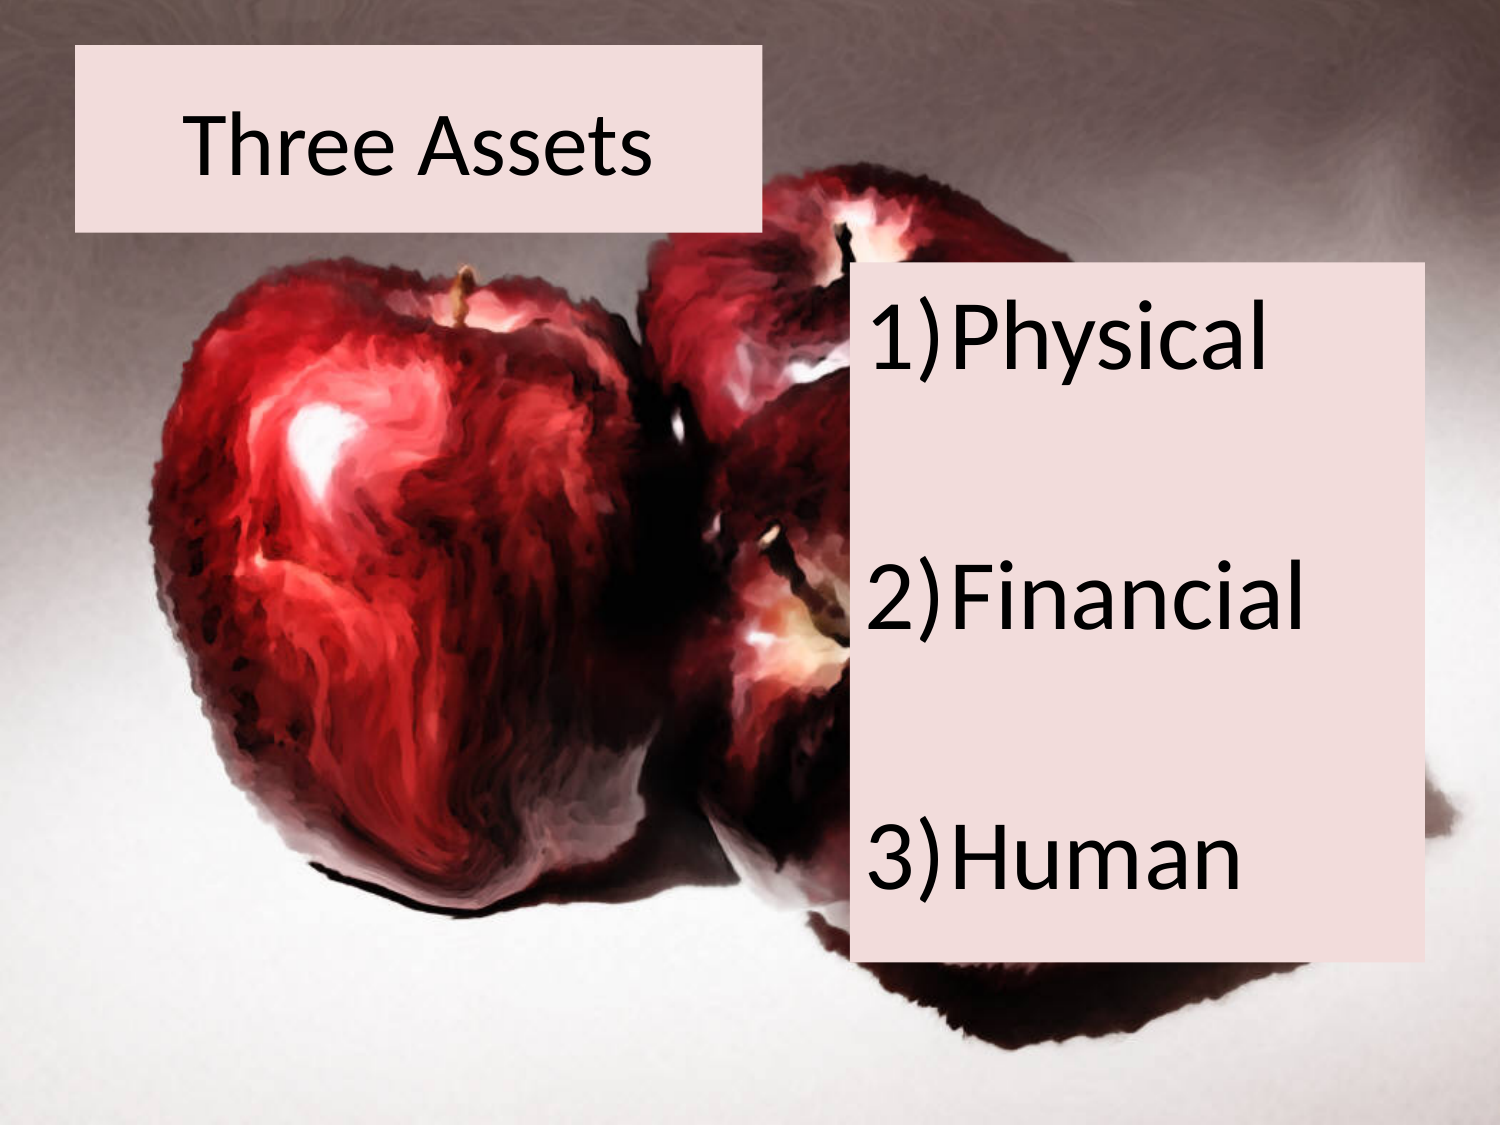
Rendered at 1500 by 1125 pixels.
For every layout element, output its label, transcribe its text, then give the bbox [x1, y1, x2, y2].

title Three Assets [75, 45, 763, 233]
list Physical Financial Human [849, 262, 1425, 963]
picture [0, 0, 1500, 1125]
